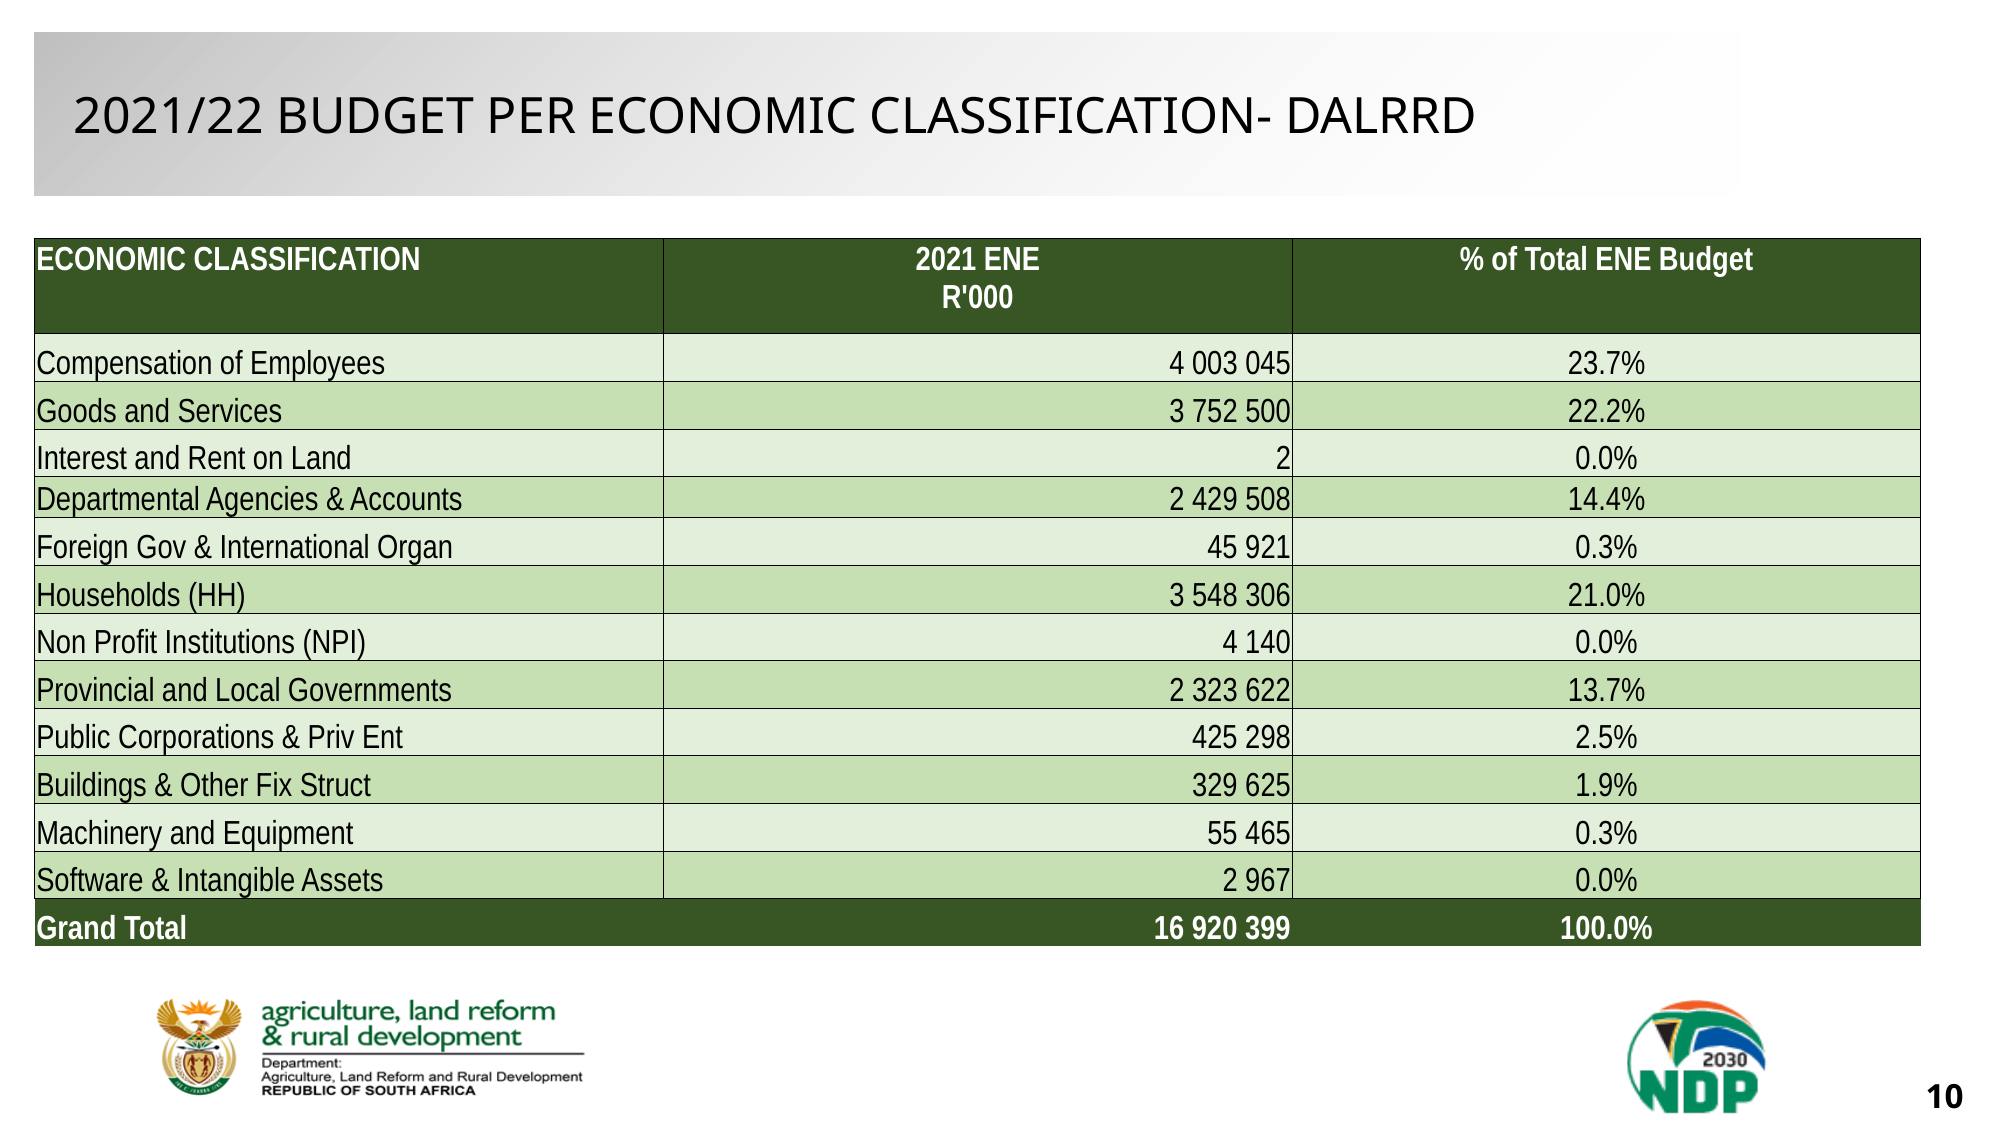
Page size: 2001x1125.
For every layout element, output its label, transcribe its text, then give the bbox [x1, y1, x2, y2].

table_header 2021 ENE R'000 [664, 239, 1292, 333]
slide_number 10 [1855, 1065, 1979, 1125]
table_cell 4 140 [664, 614, 1292, 660]
table_cell 2 429 508 [664, 477, 1292, 517]
table_cell 2 323 622 [664, 661, 1292, 708]
table_cell 55 465 [664, 804, 1292, 851]
table_cell Non Profit Institutions (NPI) [35, 614, 663, 660]
table_cell 14.4% [1293, 477, 1920, 517]
table_cell 0.0% [1293, 852, 1920, 898]
list [34, 260, 1949, 998]
table_cell 0.3% [1293, 804, 1920, 851]
table_cell Compensation of Employees [35, 334, 663, 381]
picture [1626, 1000, 1769, 1115]
table_cell 0.0% [1293, 614, 1920, 660]
table_cell 16 920 399 [664, 899, 1292, 946]
table_cell 23.7% [1293, 334, 1920, 381]
table_cell Provincial and Local Governments [35, 661, 663, 708]
table_cell Grand Total [35, 899, 664, 946]
table_cell 21.0% [1293, 566, 1920, 613]
table_cell Interest and Rent on Land [35, 430, 663, 476]
table_header ECONOMIC CLASSIFICATION [35, 239, 663, 333]
table_cell 425 298 [664, 709, 1292, 755]
table_cell Departmental Agencies & Accounts [35, 477, 663, 517]
text_box [34, 31, 1740, 196]
table_cell 22.2% [1293, 382, 1920, 429]
table_cell 2 [664, 430, 1292, 476]
table_cell 1.9% [1293, 756, 1920, 803]
table_cell 100.0% [1292, 899, 1921, 946]
picture [127, 998, 614, 1115]
table_cell Households (HH) [35, 566, 663, 613]
table_cell 0.0% [1293, 430, 1920, 476]
table_cell 2 967 [664, 852, 1292, 898]
table_cell 0.3% [1293, 518, 1920, 565]
text_box 2021/22 BUDGET PER ECONOMIC CLASSIFICATION- DALRRD [59, 76, 1591, 151]
table_cell 2.5% [1293, 709, 1920, 755]
table_cell 3 752 500 [664, 382, 1292, 429]
table_cell Goods and Services [35, 382, 663, 429]
table_cell Machinery and Equipment [35, 804, 663, 851]
table_cell 4 003 045 [664, 334, 1292, 381]
table_cell Public Corporations & Priv Ent [35, 709, 663, 755]
table_cell Buildings & Other Fix Struct [35, 756, 663, 803]
table_cell 45 921 [664, 518, 1292, 565]
table_cell 3 548 306 [664, 566, 1292, 613]
table_cell 329 625 [664, 756, 1292, 803]
table_cell 13.7% [1293, 661, 1920, 708]
table_cell Foreign Gov & International Organ [35, 518, 663, 565]
table_header % of Total ENE Budget [1293, 239, 1920, 333]
table_cell Software & Intangible Assets [35, 852, 663, 898]
